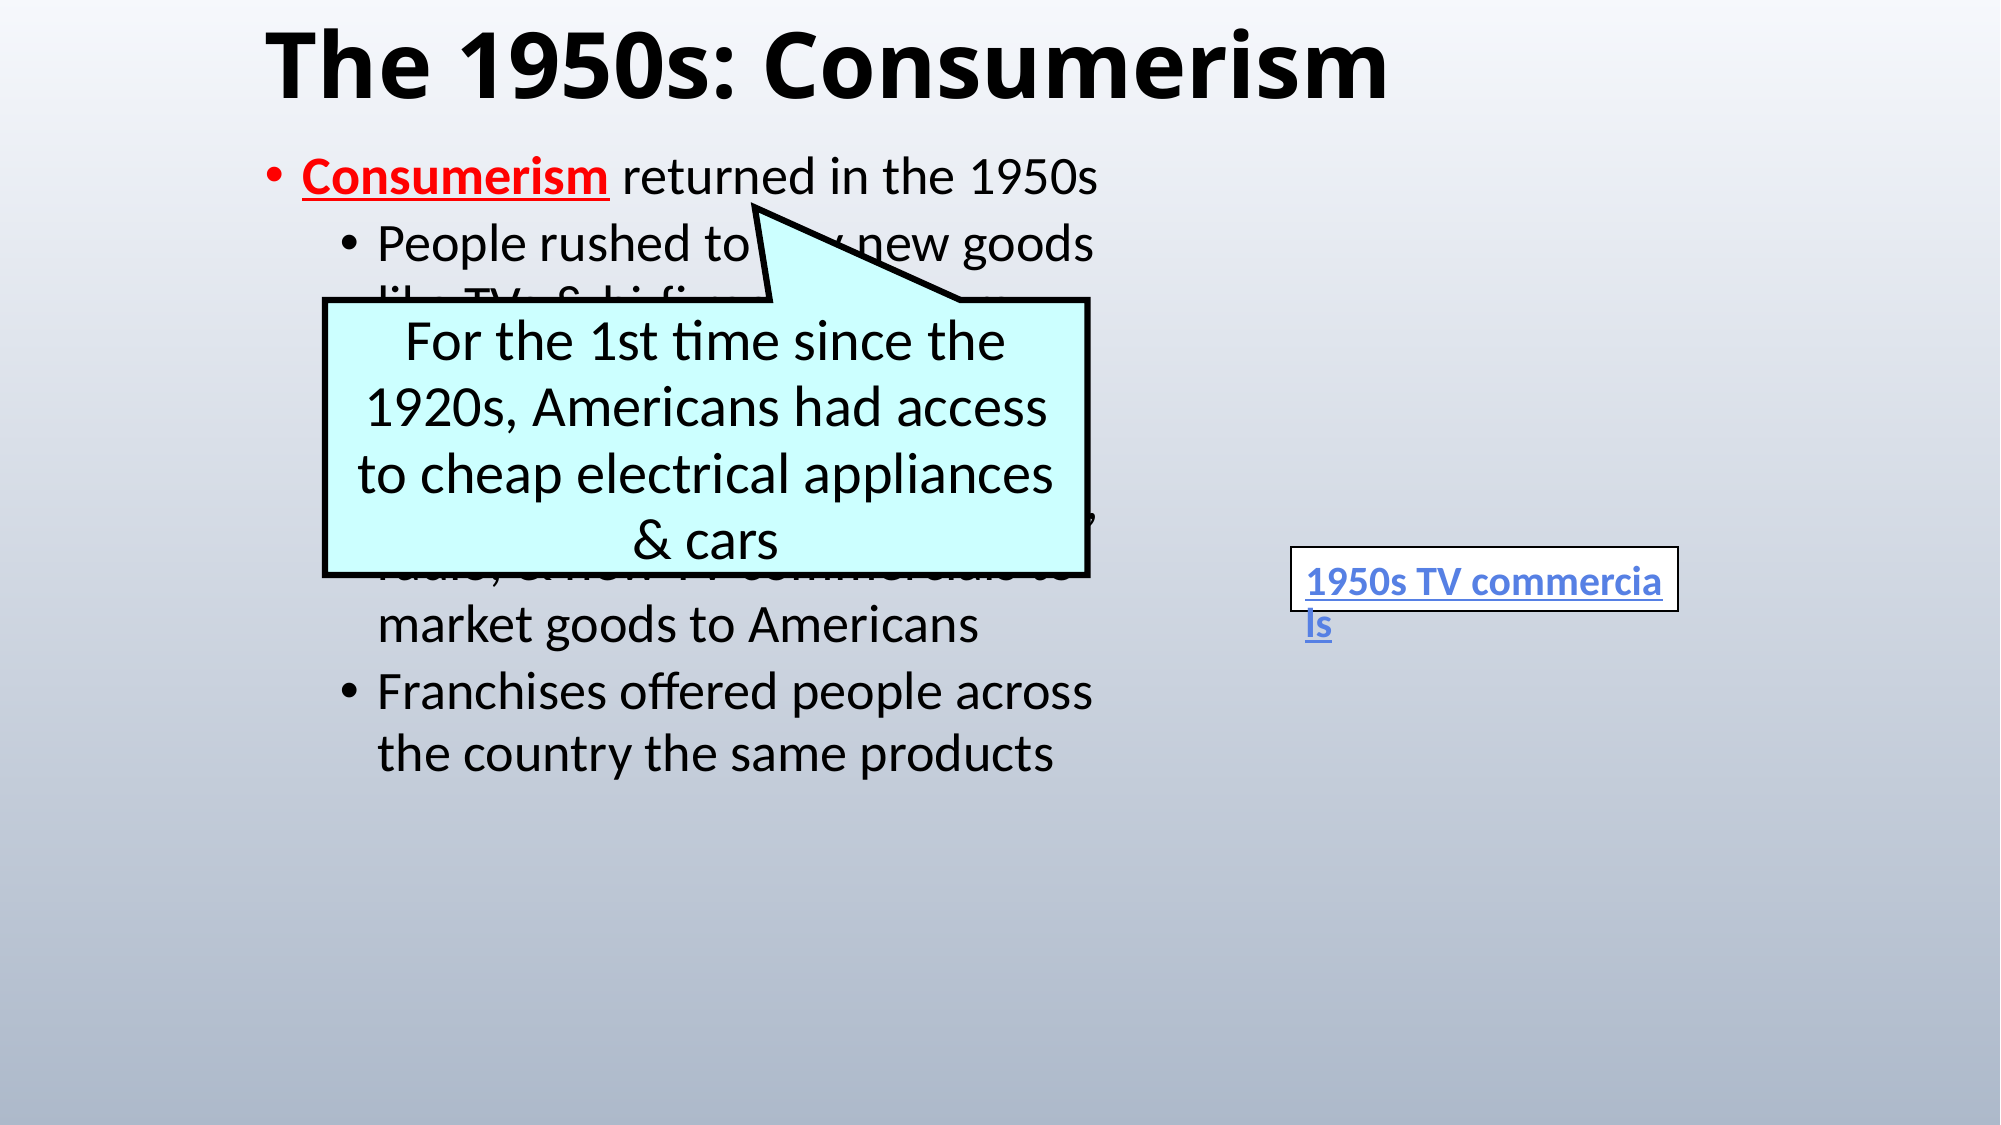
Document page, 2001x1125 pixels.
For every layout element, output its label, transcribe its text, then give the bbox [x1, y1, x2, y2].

title The 1950s: Consumerism [249, 0, 1750, 138]
text_box 1950s TV commercials [1290, 546, 1679, 612]
list Consumerism returned in the 1950s People rushed to buy new goods like TVs & hi-fi record players Credit became available (The 1st credit card was created in 1950) Advertisers used newspaper ads, radio, & new TV commercials to market goods to Americans Franchises offered people across the country the same products [249, 137, 1188, 950]
text_box For the 1st time since the 1920s, Americans had access to cheap electrical appliances & cars [324, 207, 1088, 576]
